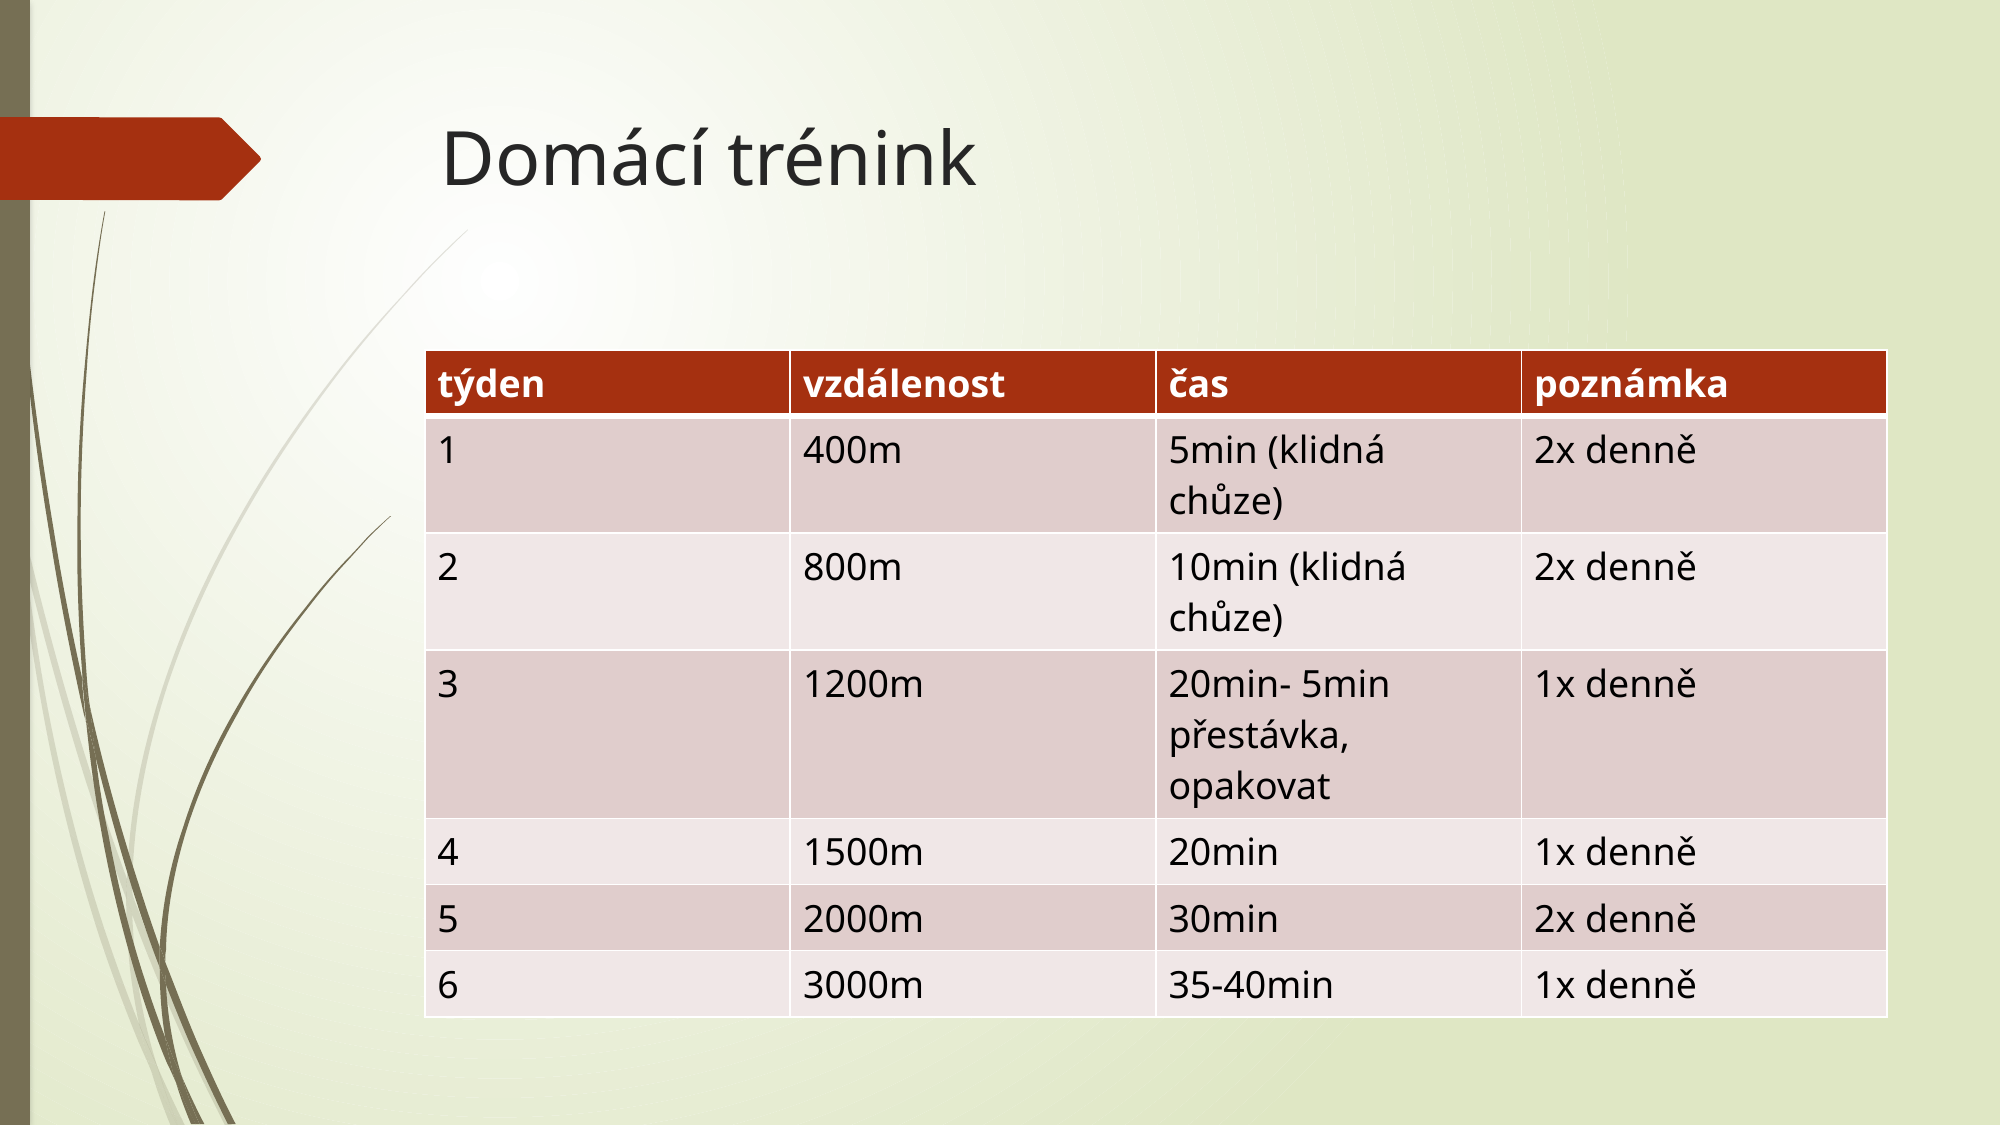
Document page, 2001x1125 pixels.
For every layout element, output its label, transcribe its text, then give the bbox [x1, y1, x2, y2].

table_cell 6 [426, 951, 789, 1016]
table_header čas [1157, 351, 1521, 413]
table_cell 2 [426, 534, 789, 649]
table_cell 30min [1157, 885, 1521, 950]
table_header poznámka [1522, 351, 1886, 413]
table_cell 5 [426, 885, 789, 950]
table_cell 20min- 5min přestávka, opakovat [1157, 651, 1521, 818]
table_cell 2x denně [1522, 885, 1886, 950]
table_cell 2x denně [1522, 534, 1886, 649]
table_header vzdálenost [791, 351, 1155, 413]
table_cell 5min (klidná chůze) [1157, 419, 1521, 532]
table_cell 1x denně [1522, 819, 1886, 884]
table_cell 1 [426, 419, 789, 532]
title Domácí trénink [425, 102, 1888, 313]
table_cell 3 [426, 651, 789, 818]
table_cell 1x denně [1522, 651, 1886, 818]
table_cell 35-40min [1157, 951, 1521, 1016]
table_cell 1200m [791, 651, 1155, 818]
table_cell 3000m [791, 951, 1155, 1016]
table_header týden [426, 351, 789, 413]
table_cell 20min [1157, 819, 1521, 884]
table_cell 4 [426, 819, 789, 884]
table_cell 400m [791, 419, 1155, 532]
table_cell 800m [791, 534, 1155, 649]
table_cell 1500m [791, 819, 1155, 884]
table_cell 2000m [791, 885, 1155, 950]
table_cell 1x denně [1522, 951, 1886, 1016]
table_cell 2x denně [1522, 419, 1886, 532]
table_cell 10min (klidná chůze) [1157, 534, 1521, 649]
